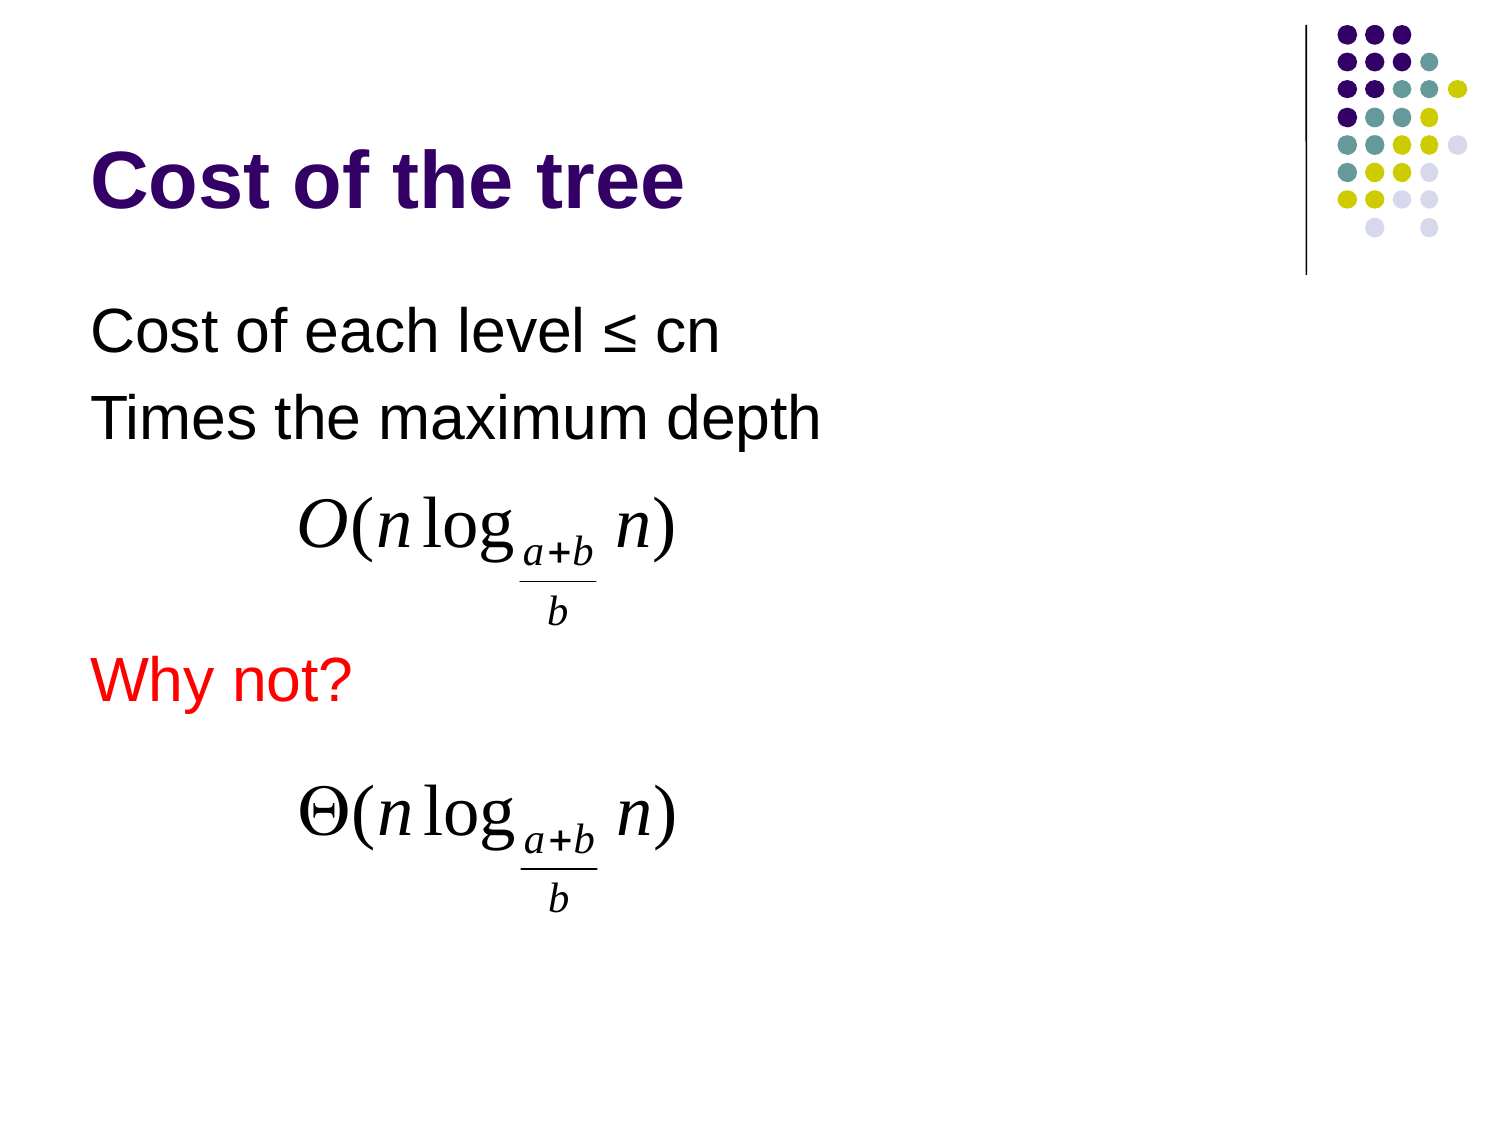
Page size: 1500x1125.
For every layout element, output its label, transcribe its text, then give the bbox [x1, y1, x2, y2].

title Cost of the tree [75, 20, 1313, 233]
list Cost of each level ≤ cn Times the maximum depth Why not? [75, 282, 1425, 1006]
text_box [287, 762, 688, 927]
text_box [287, 474, 688, 639]
